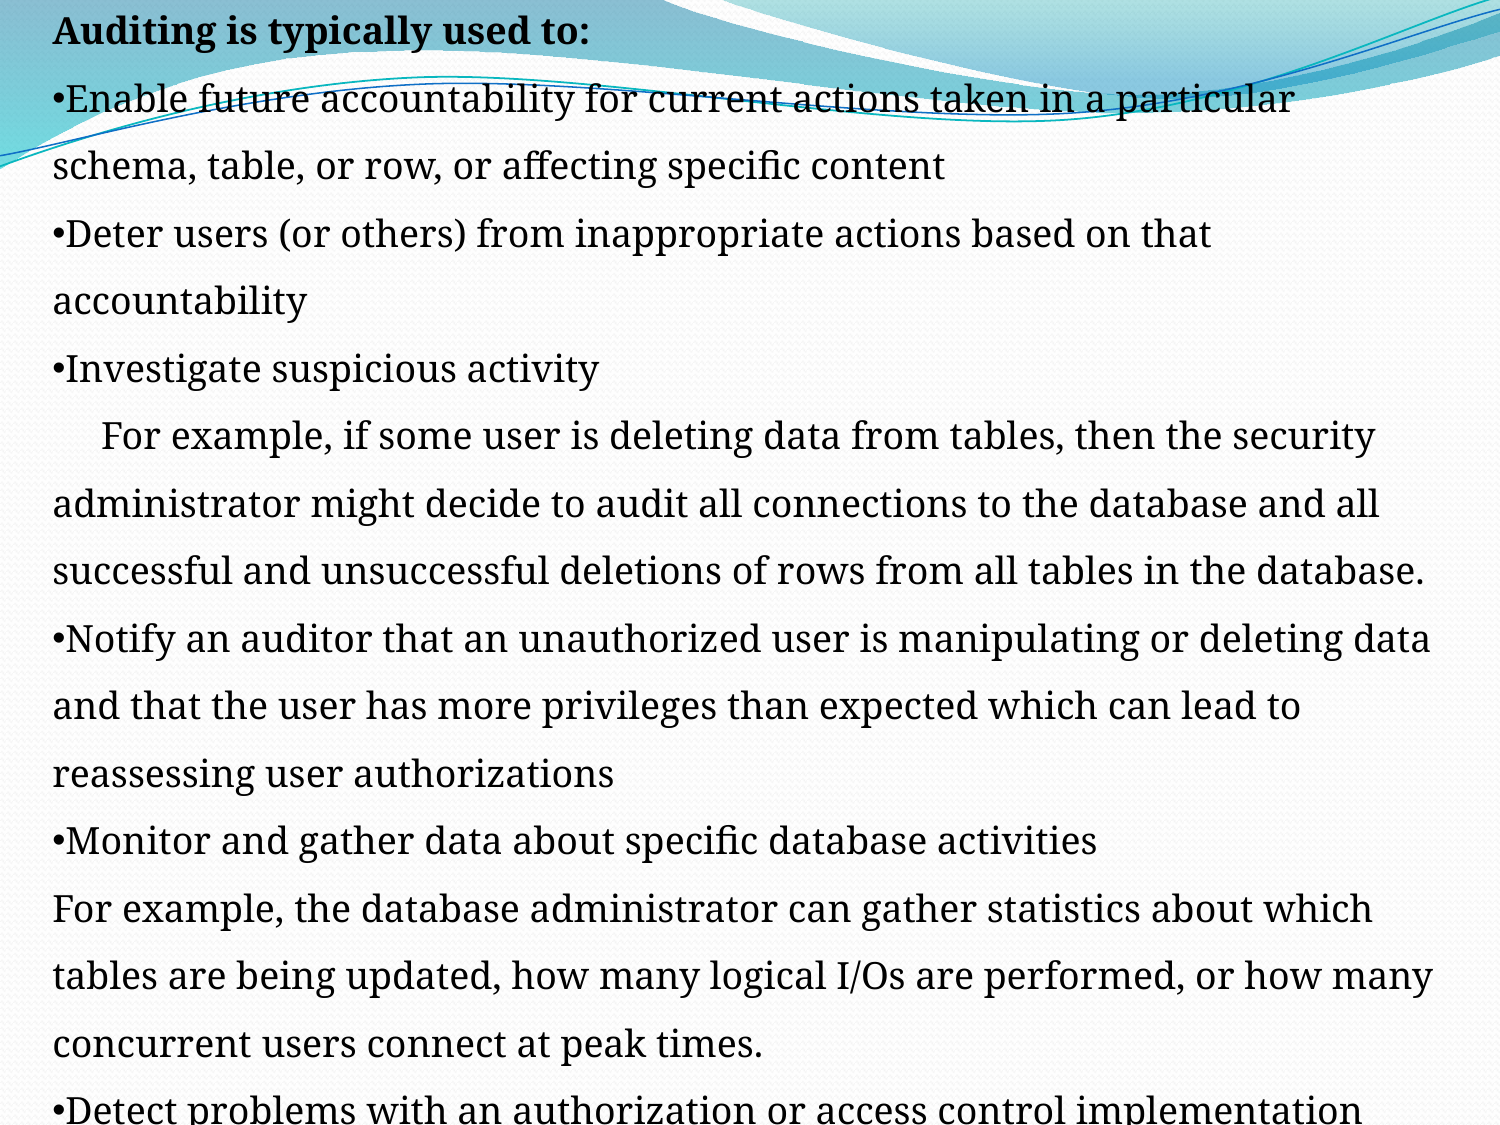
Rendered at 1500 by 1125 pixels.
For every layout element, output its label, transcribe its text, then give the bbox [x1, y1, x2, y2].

text_box Auditing is typically used to: Enable future accountability for current actions taken in a particular schema, table, or row, or affecting specific content Deter users (or others) from inappropriate actions based on that accountability Investigate suspicious activity For example, if some user is deleting data from tables, then the security administrator might decide to audit all connections to the database and all successful and unsuccessful deletions of rows from all tables in the database. Notify an auditor that an unauthorized user is manipulating or deleting data and that the user has more privileges than expected which can lead to reassessing user authorizations Monitor and gather data about specific database activities For example, the database administrator can gather statistics about which tables are being updated, how many logical I/Os are performed, or how many concurrent users connect at peak times. Detect problems with an authorization or access control implementation [37, 0, 1463, 1125]
